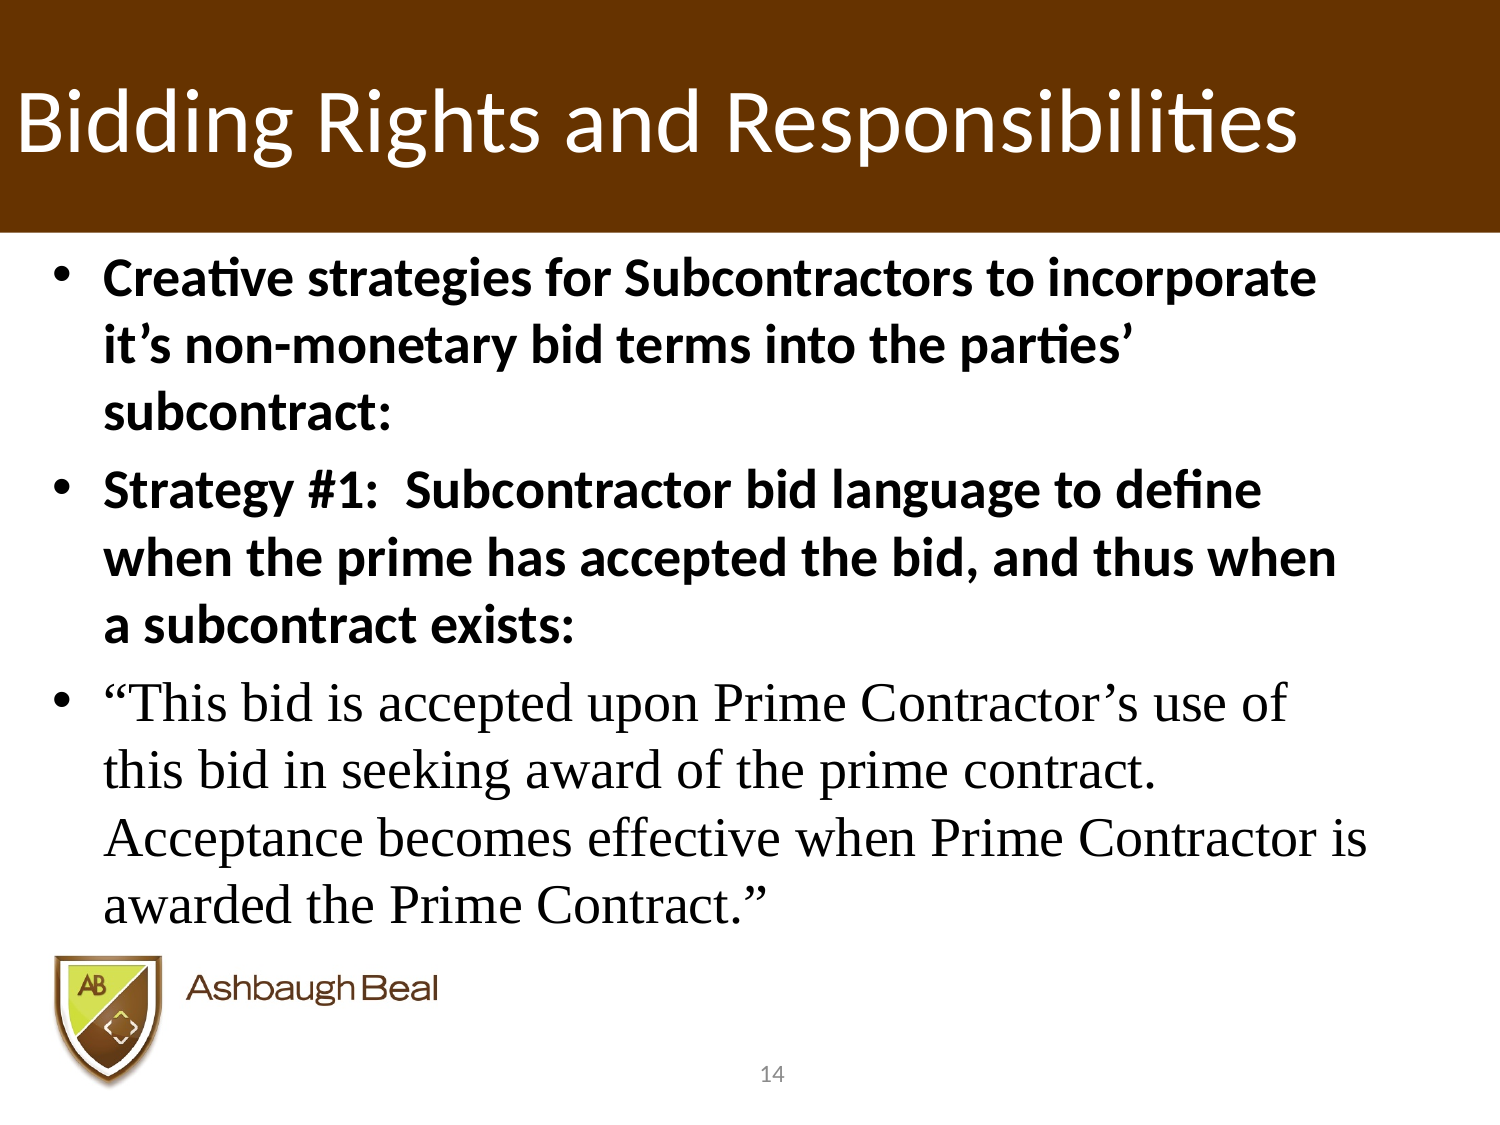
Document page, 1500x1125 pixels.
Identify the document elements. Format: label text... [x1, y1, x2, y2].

slide_number 14 [699, 1042, 800, 1103]
list Creative strategies for Subcontractors to incorporate it’s non-monetary bid terms into the parties’ subcontract: Strategy #1: Subcontractor bid language to define when the prime has accepted the bid, and thus when a subcontract exists: “This bid is accepted upon Prime Contractor’s use of this bid in seeking award of the prime contract. Acceptance becomes effective when Prime Contractor is awarded the Prime Contract.” [37, 232, 1388, 943]
picture [37, 943, 438, 1103]
title Bidding Rights and Responsibilities [0, 0, 1500, 233]
